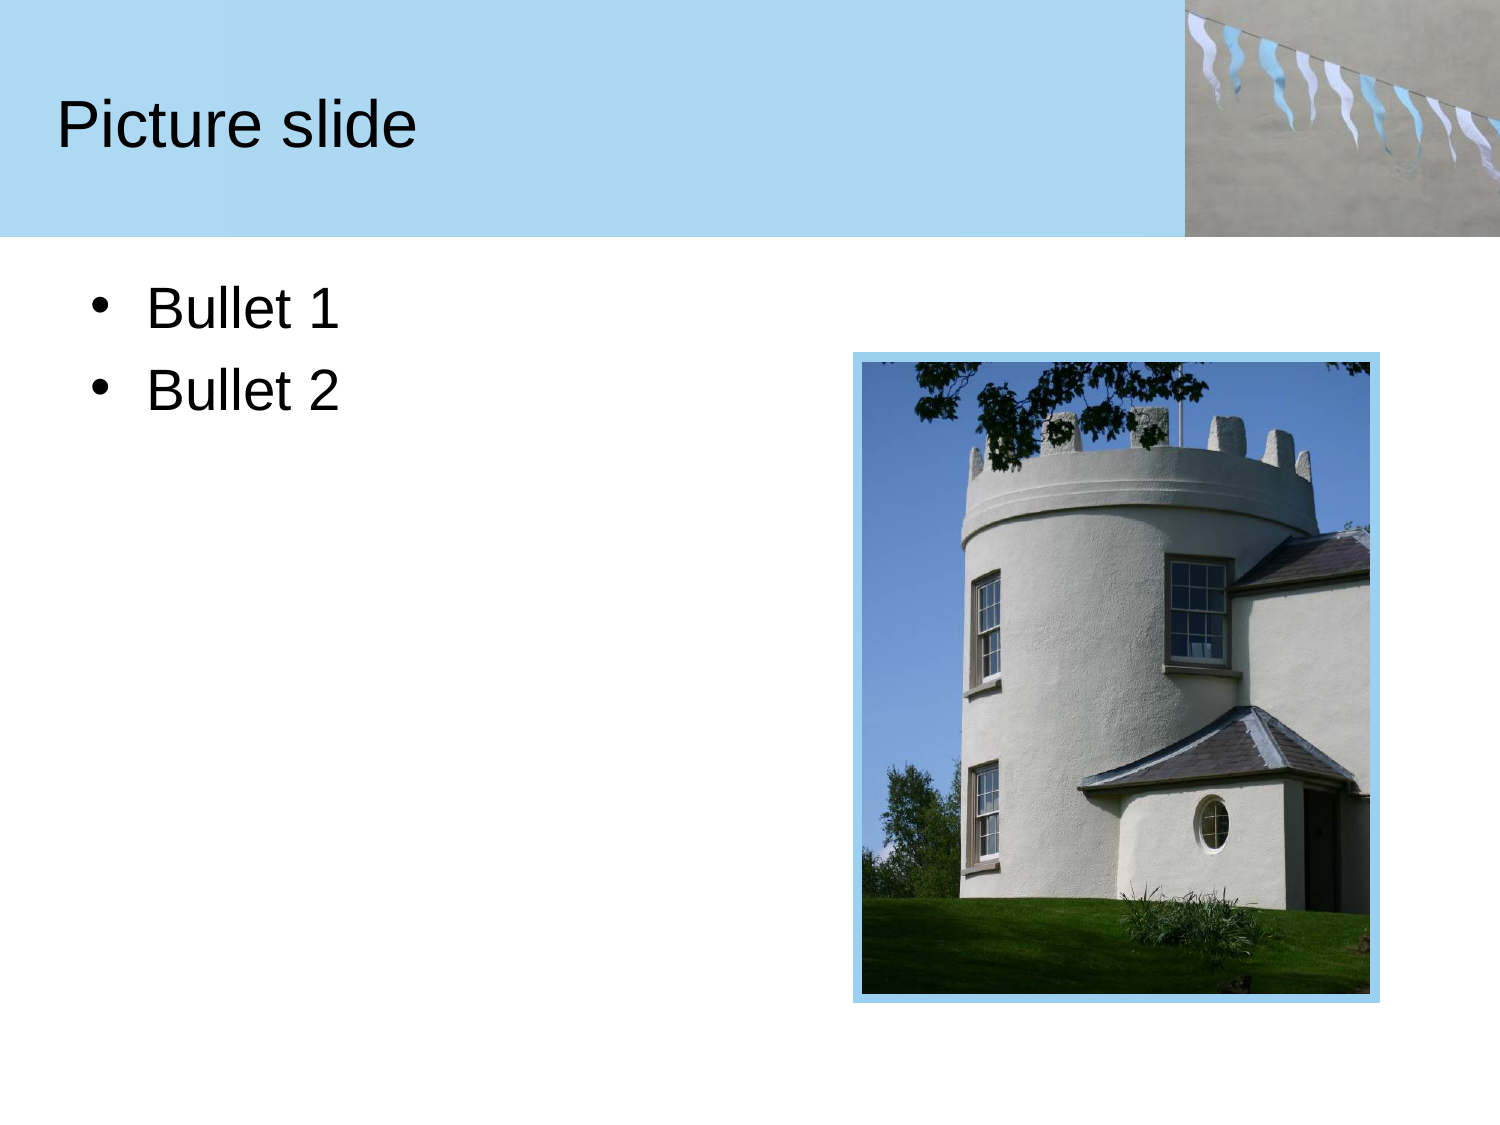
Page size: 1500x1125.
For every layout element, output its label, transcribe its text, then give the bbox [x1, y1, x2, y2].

list Bullet 1 Bullet 2 [75, 262, 736, 1005]
picture [861, 361, 1371, 994]
picture [1185, 0, 1500, 237]
title Picture slide [41, 45, 1164, 197]
